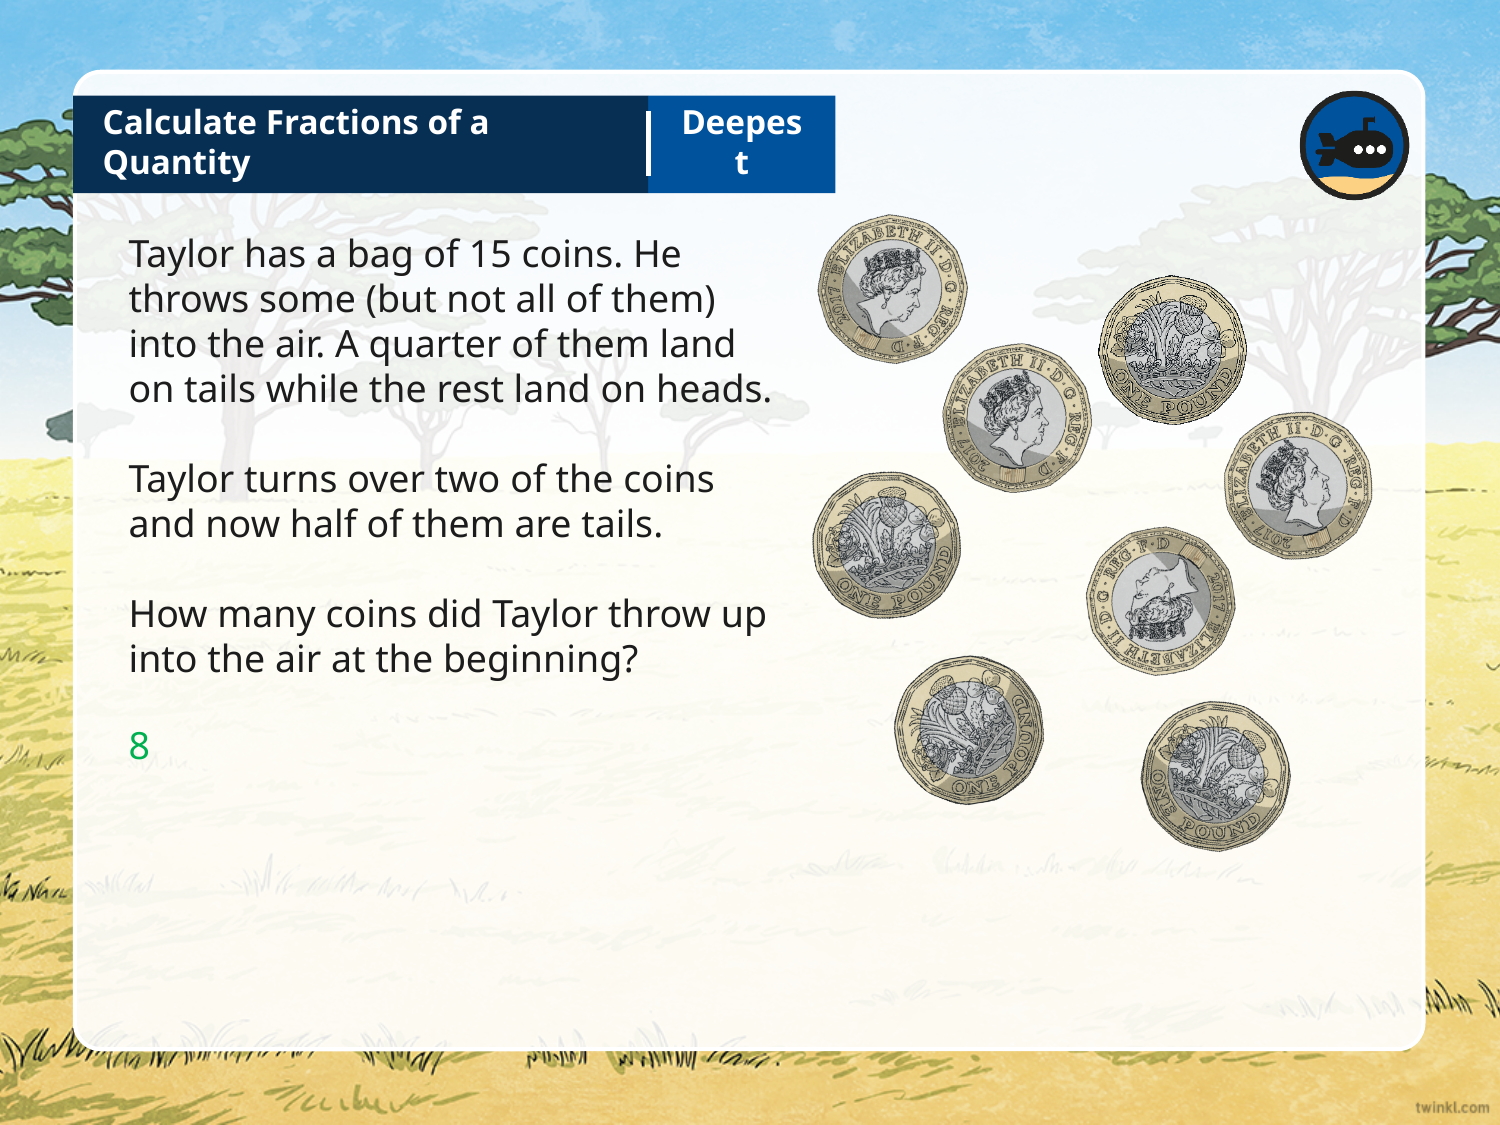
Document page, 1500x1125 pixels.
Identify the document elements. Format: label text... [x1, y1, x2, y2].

picture [0, 0, 1500, 1125]
text_box Calculate Fractions of a Quantity [73, 95, 649, 194]
text_box Deepest [649, 95, 836, 194]
text_box 8 [113, 714, 185, 775]
text_box Taylor has a bag of 15 coins. He throws some (but not all of them) into the air. A quarter of them land on tails while the rest land on heads. Taylor turns over two of the coins and now half of them are tails. How many coins did Taylor throw up into the air at the beginning? [113, 223, 805, 688]
